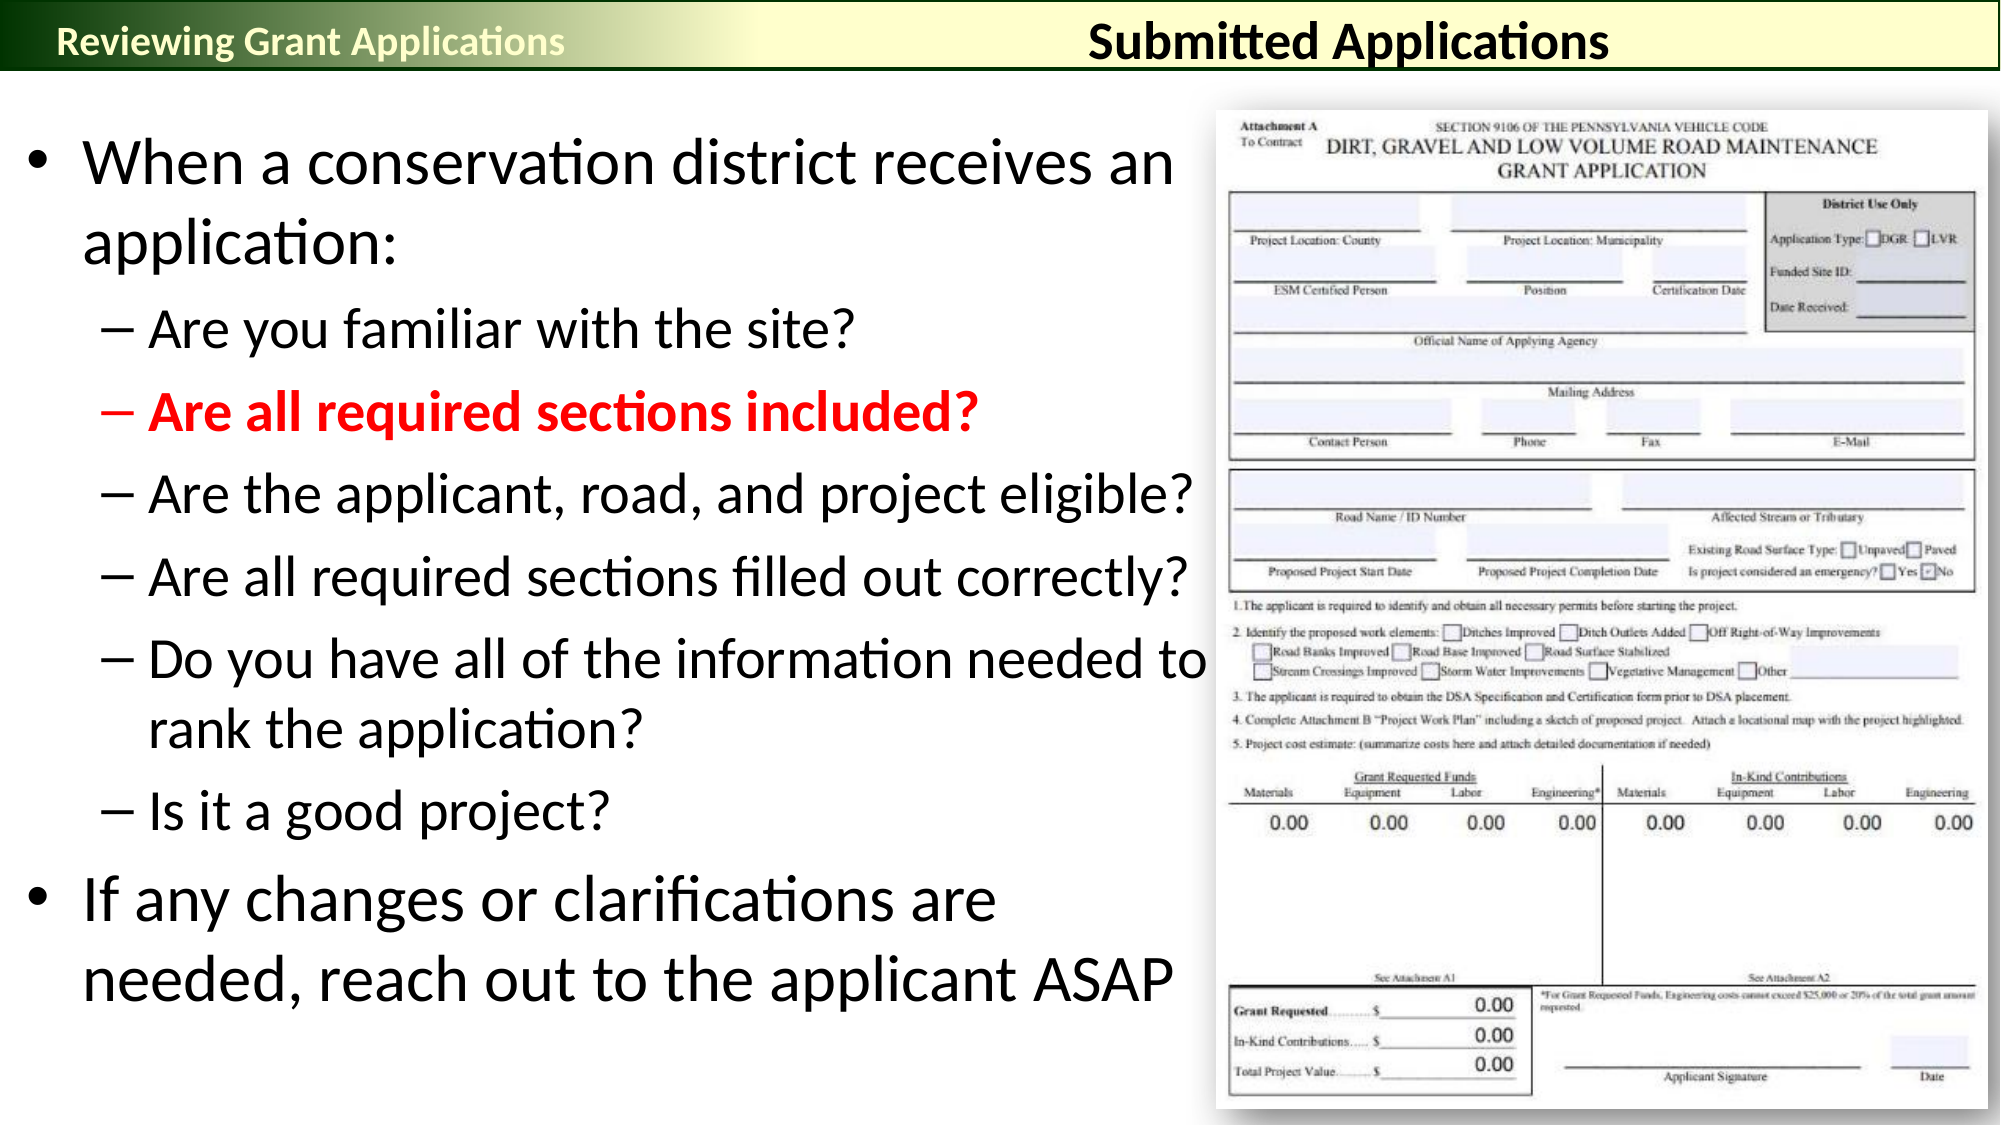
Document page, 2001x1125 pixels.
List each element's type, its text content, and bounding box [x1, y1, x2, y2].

text_box Reviewing Grant Applications [41, 1, 624, 77]
text_box Submitted Applications [699, 0, 2000, 75]
subtitle When a conservation district receives an application: Are you familiar with the site? Are all required sections included? Are the applicant, road, and project eligible? Are all required sections filled out correctly? Do you have all of the information needed to rank the application? Is it a good project? If any changes or clarifications are needed, reach out to the applicant ASAP [11, 110, 1210, 1124]
picture [1216, 110, 1988, 1109]
